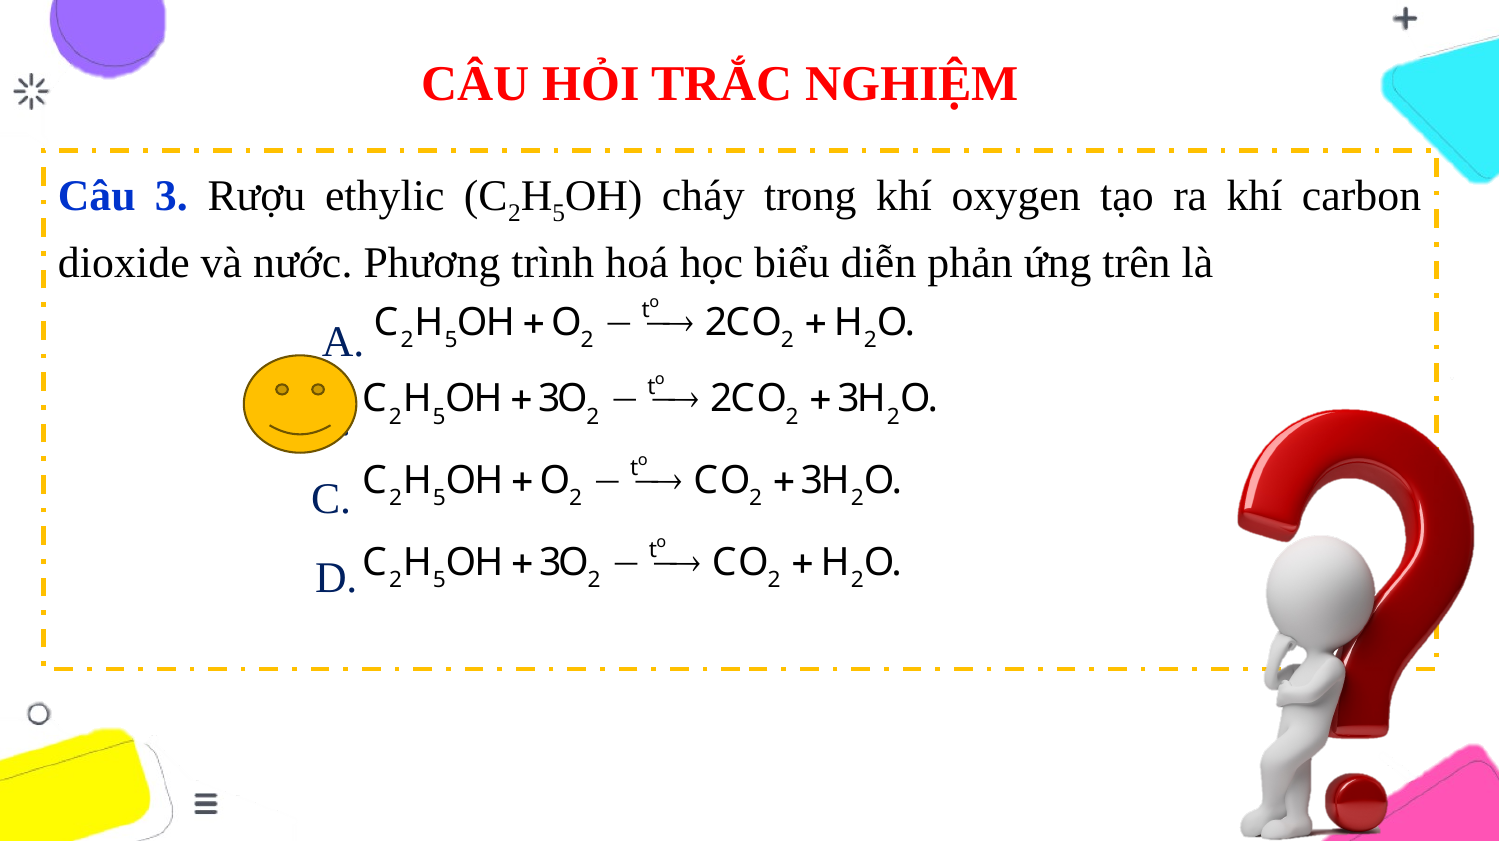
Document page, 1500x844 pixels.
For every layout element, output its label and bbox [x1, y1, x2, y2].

text_box [356, 443, 909, 515]
text_box [356, 525, 909, 597]
picture [0, 0, 1500, 844]
text_box [367, 285, 920, 357]
text_box [356, 362, 945, 433]
